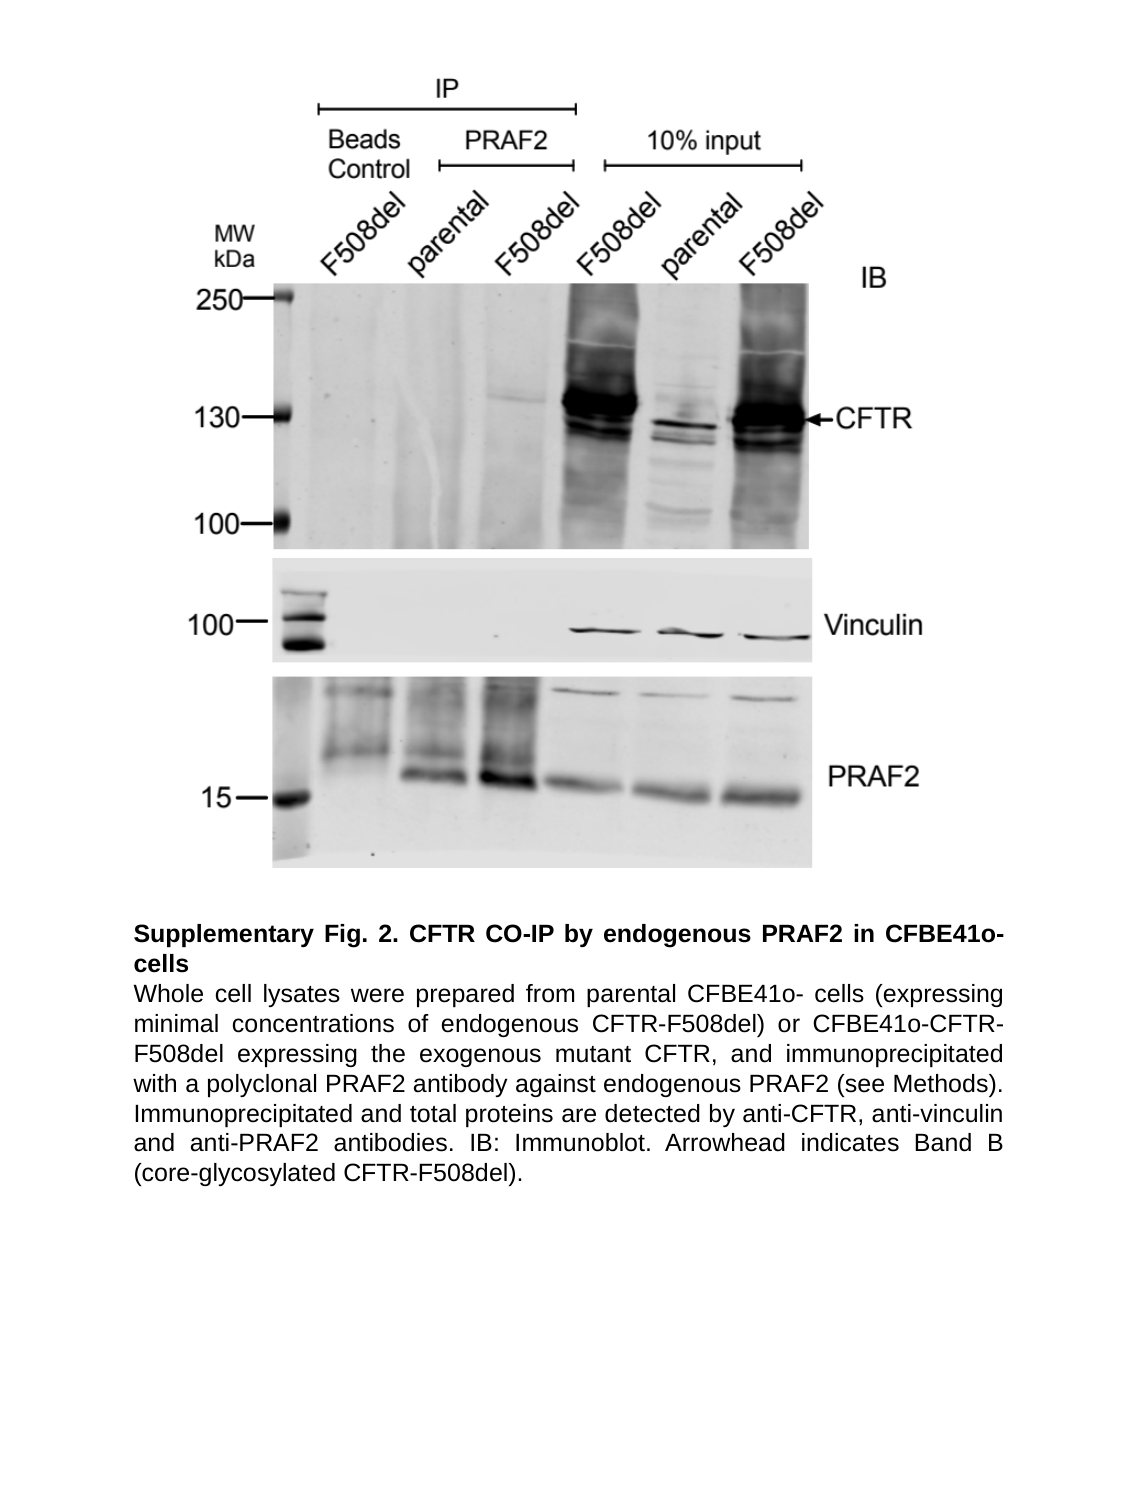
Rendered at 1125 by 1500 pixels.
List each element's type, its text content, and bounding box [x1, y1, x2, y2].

text_box Supplementary Fig. 2. CFTR CO-IP by endogenous PRAF2 in CFBE41o- cells Whole cell lysates were prepared from parental CFBE41o- cells (expressing minimal concentrations of endogenous CFTR-F508del) or CFBE41o-CFTR-F508del expressing the exogenous mutant CFTR, and immunoprecipitated with a polyclonal PRAF2 antibody against endogenous PRAF2 (see Methods). Immunoprecipitated and total proteins are detected by anti-CFTR, anti-vinculin and anti-PRAF2 antibodies. IB: Immunoblot. Arrowhead indicates Band B (core-glycosylated CFTR-F508del). [118, 909, 1021, 1195]
picture [179, 67, 929, 868]
